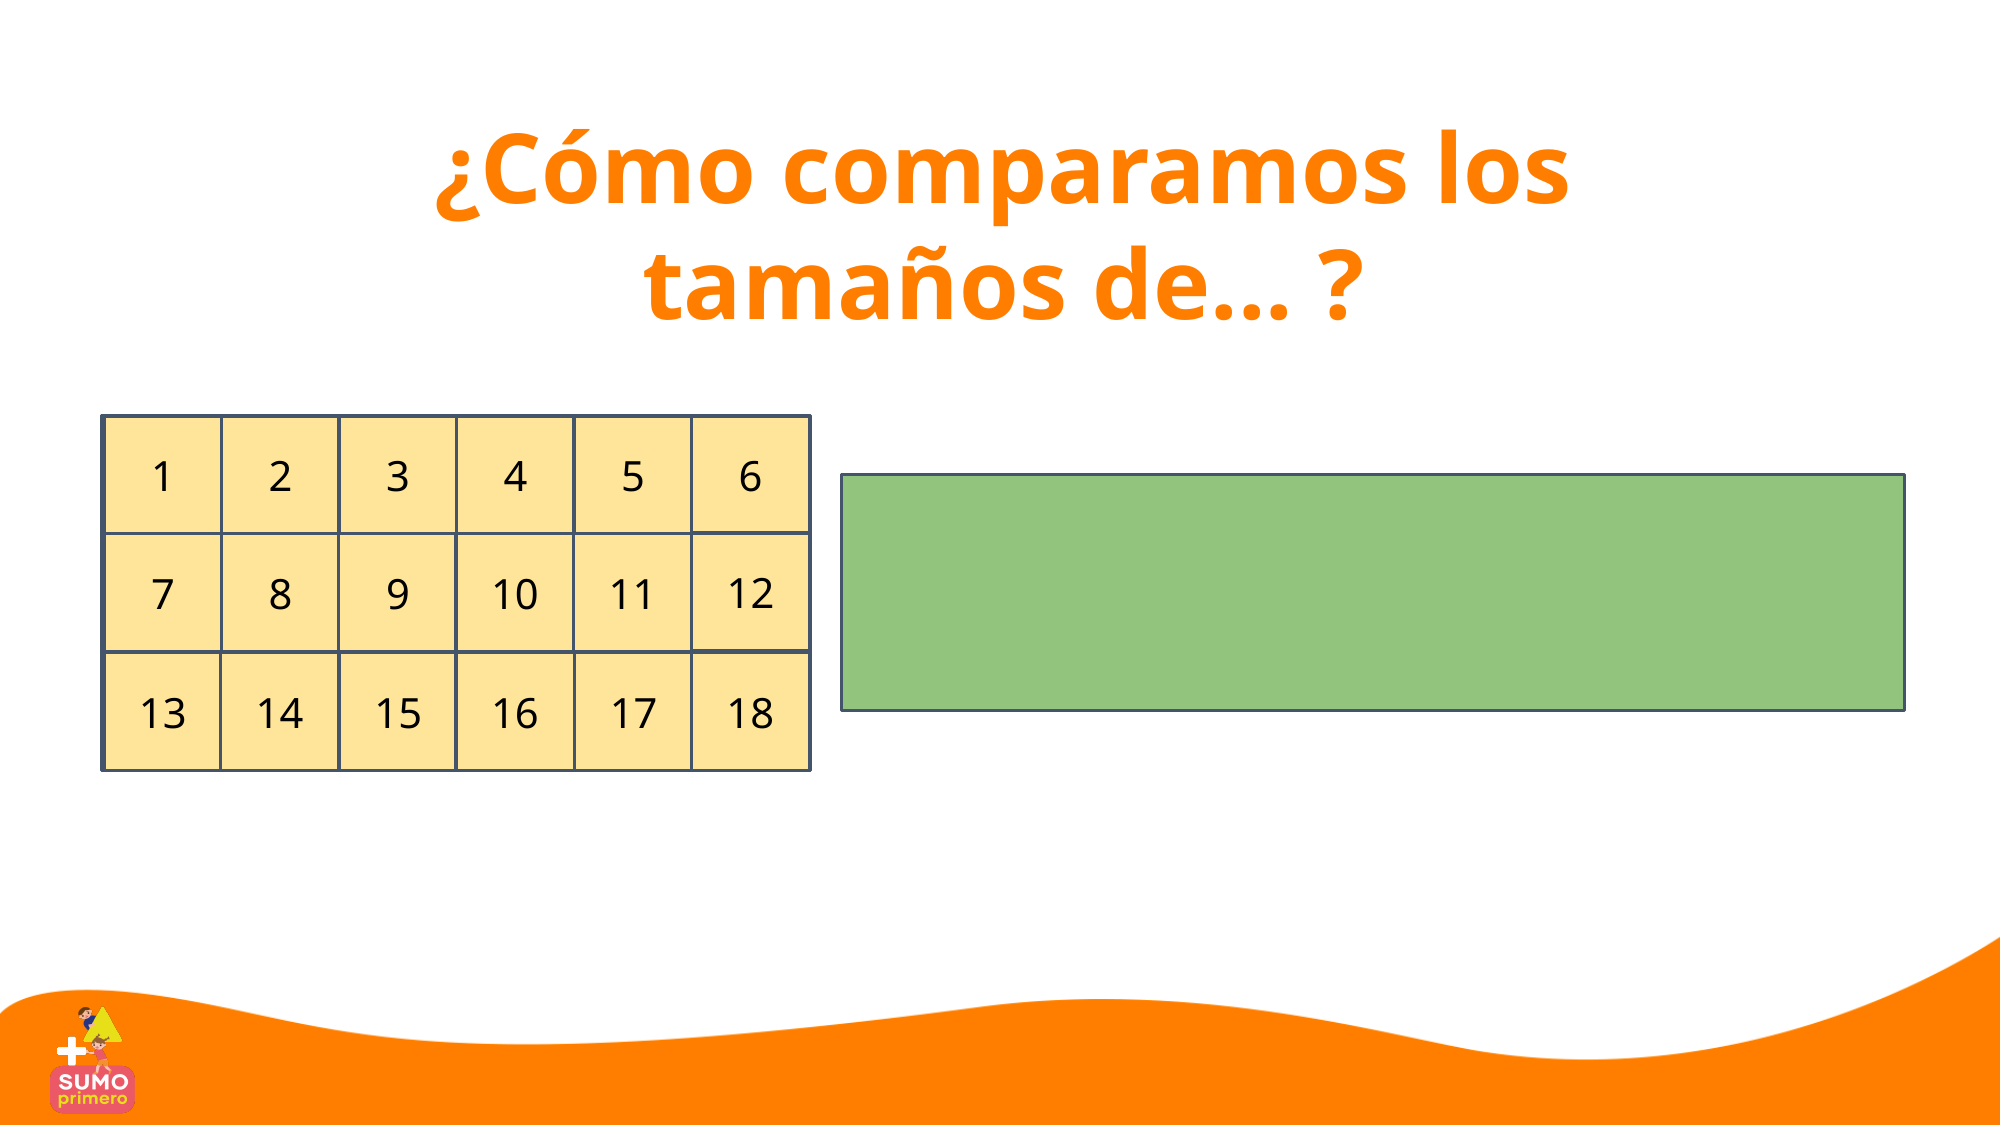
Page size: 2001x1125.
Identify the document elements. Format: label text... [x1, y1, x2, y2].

text_box 8 [221, 533, 338, 652]
picture [0, 69, 2000, 1125]
text_box 11 [573, 533, 691, 652]
text_box 5 [574, 416, 691, 533]
text_box 15 [339, 652, 456, 771]
text_box 6 [691, 416, 810, 532]
text_box [841, 474, 1905, 711]
text_box 3 [338, 416, 456, 533]
text_box 13 [103, 652, 220, 771]
text_box 12 [691, 532, 810, 652]
text_box 17 [574, 652, 691, 771]
text_box 7 [103, 533, 221, 652]
text_box 14 [220, 652, 339, 771]
text_box 9 [338, 533, 456, 652]
text_box ¿Cómo comparamos los tamaños de... ? [358, 98, 1649, 346]
text_box 4 [456, 416, 574, 533]
text_box 2 [221, 416, 338, 533]
text_box 1 [103, 416, 221, 533]
text_box 18 [691, 652, 810, 771]
text_box 16 [456, 652, 574, 771]
text_box 10 [456, 533, 573, 652]
